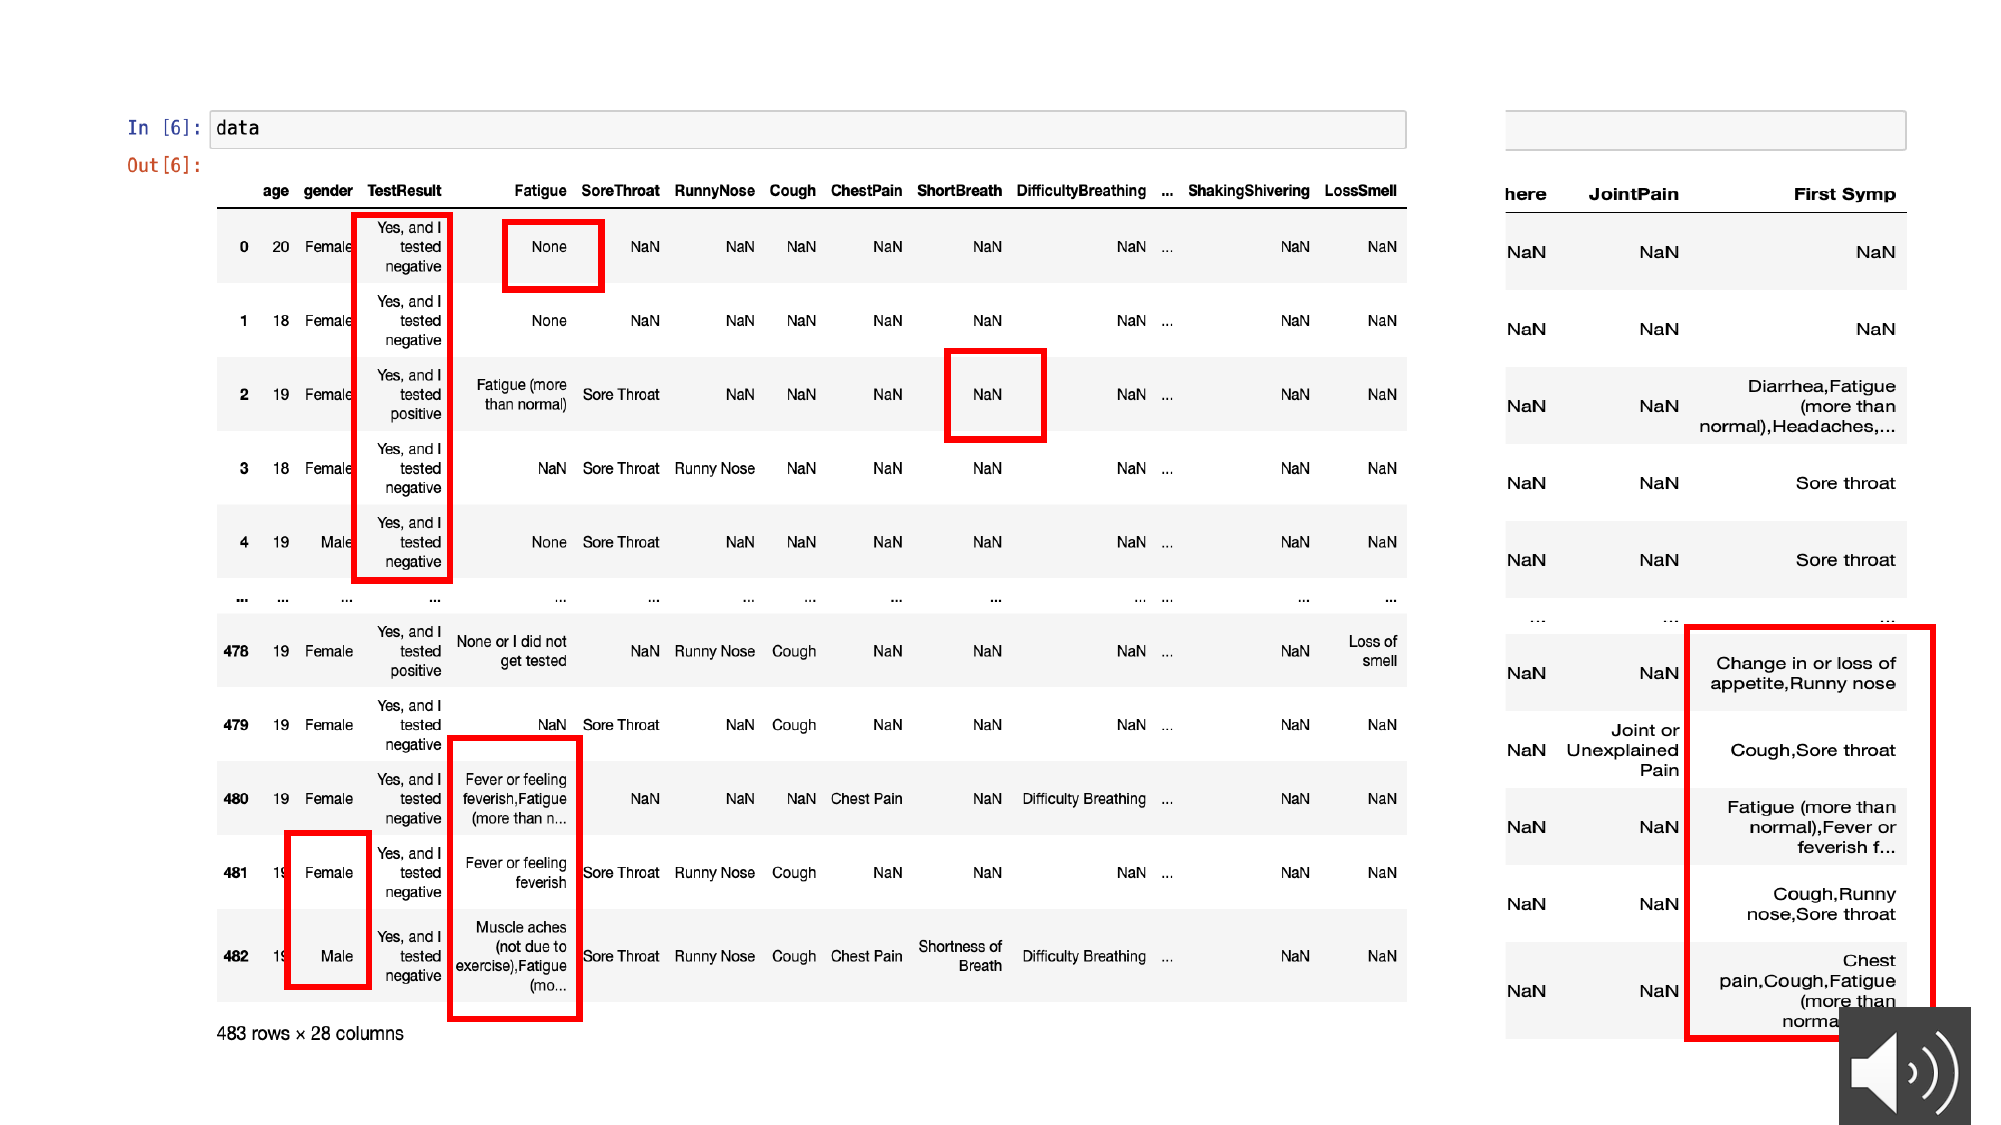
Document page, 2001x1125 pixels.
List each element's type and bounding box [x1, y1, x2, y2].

picture [1505, 105, 1972, 1125]
list [94, 105, 1425, 1056]
